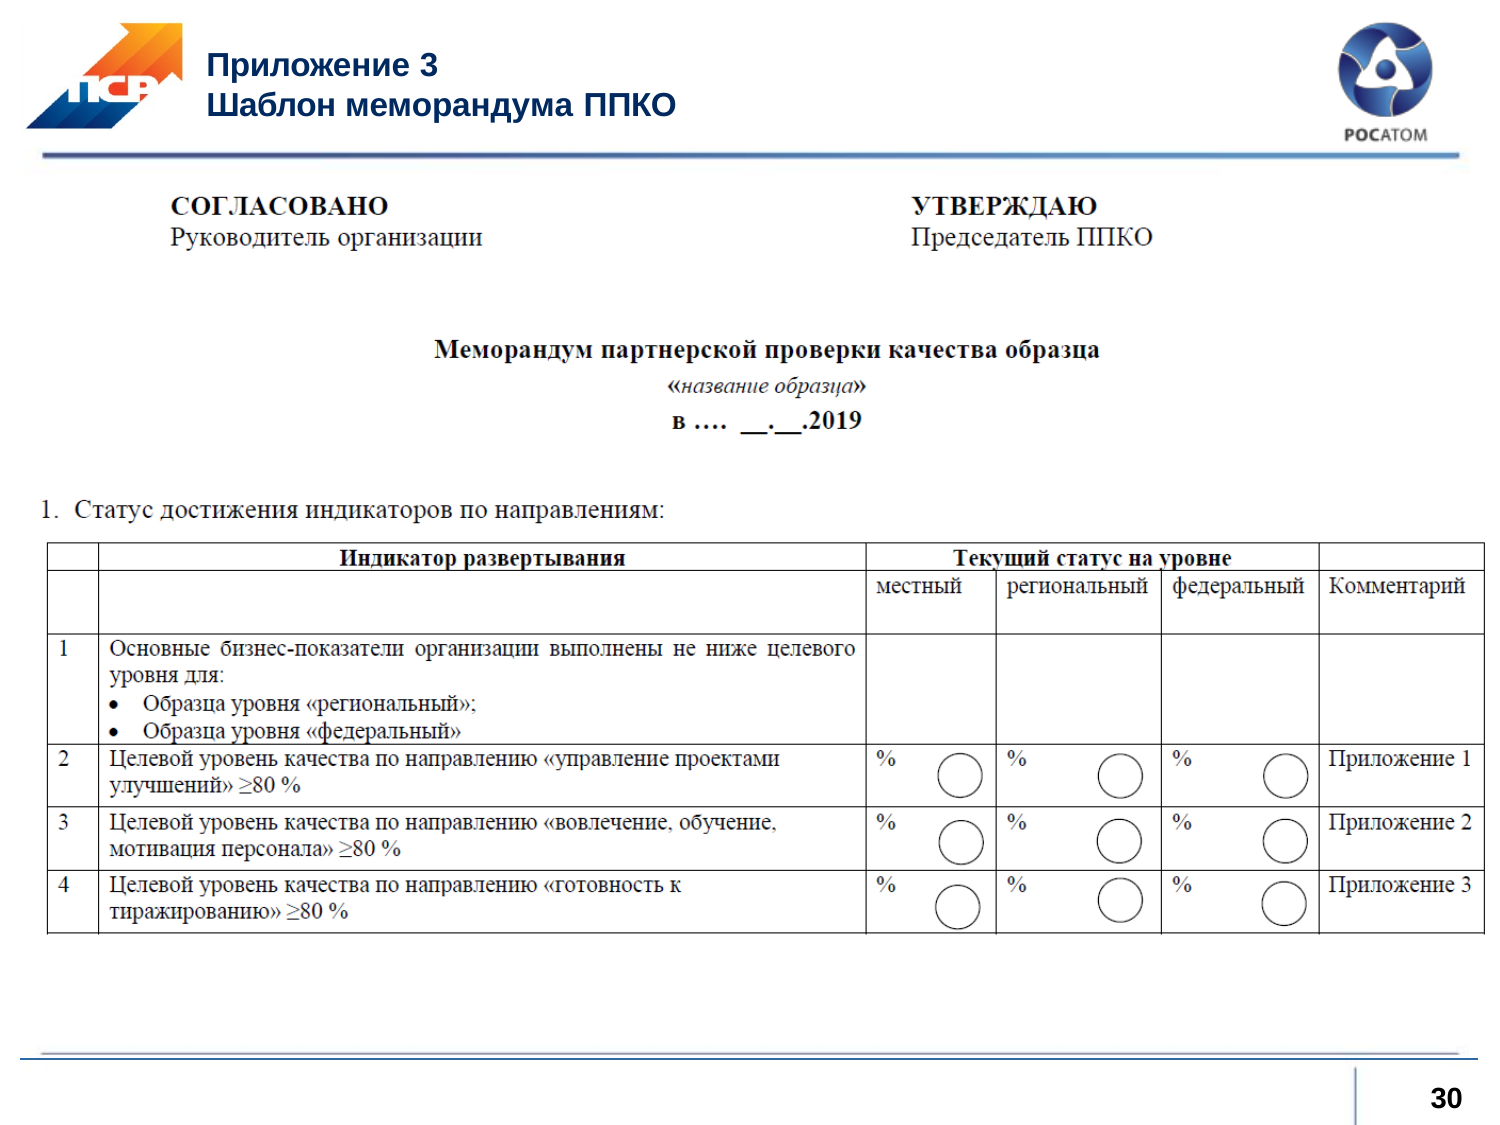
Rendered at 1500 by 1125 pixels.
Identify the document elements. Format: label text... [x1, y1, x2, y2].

text_box [21, 19, 189, 140]
text_box Приложение 3 Шаблон меморандума ППКО [204, 43, 1265, 124]
slide_number 30 [1426, 1079, 1481, 1125]
picture [0, 0, 1500, 1125]
